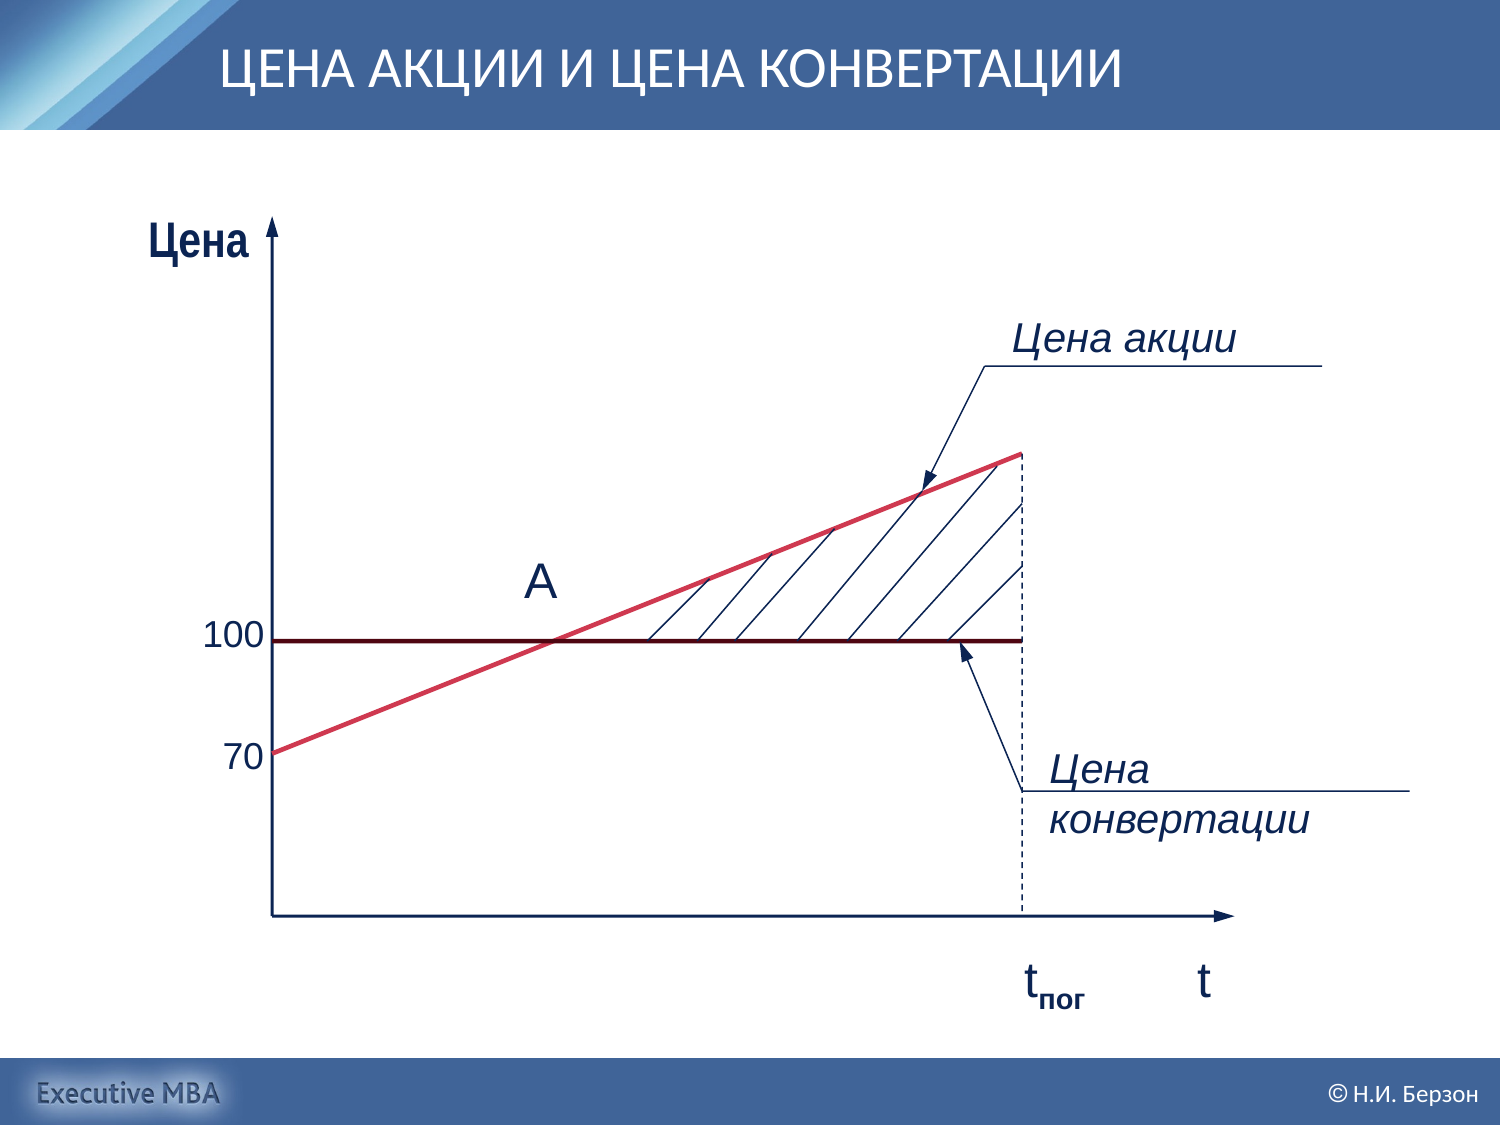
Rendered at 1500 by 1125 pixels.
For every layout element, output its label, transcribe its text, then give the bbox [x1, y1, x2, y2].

footer  Н.И. Берзон [1209, 1070, 1495, 1116]
picture [0, 1058, 1500, 1125]
picture [0, 0, 1500, 130]
title ЦЕНА АКЦИИ И ЦЕНА КОНВЕРТАЦИИ [204, 21, 1470, 107]
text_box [91, 199, 1423, 1016]
